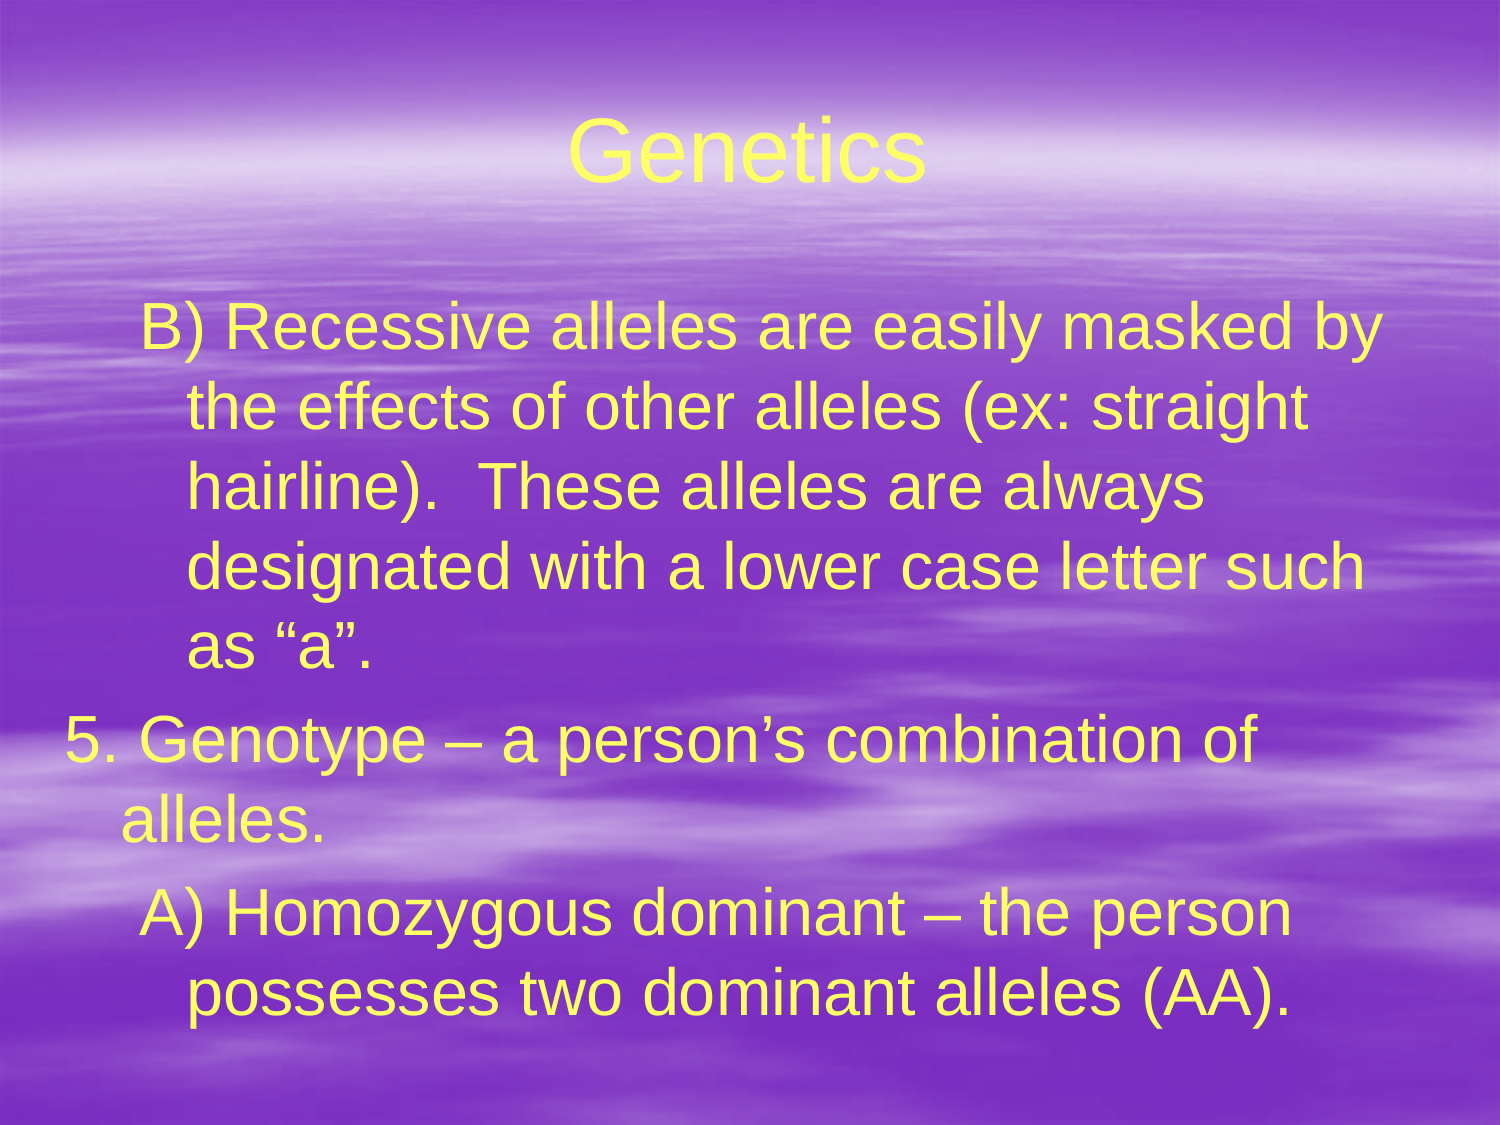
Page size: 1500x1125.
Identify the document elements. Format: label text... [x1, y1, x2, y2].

list B) Recessive alleles are easily masked by the effects of other alleles (ex: straight hairline). These alleles are always designated with a lower case letter such as “a”. 5. Genotype – a person’s combination of alleles. A) Homozygous dominant – the person possesses two dominant alleles (AA). [49, 274, 1451, 1001]
title Genetics [49, 37, 1446, 256]
